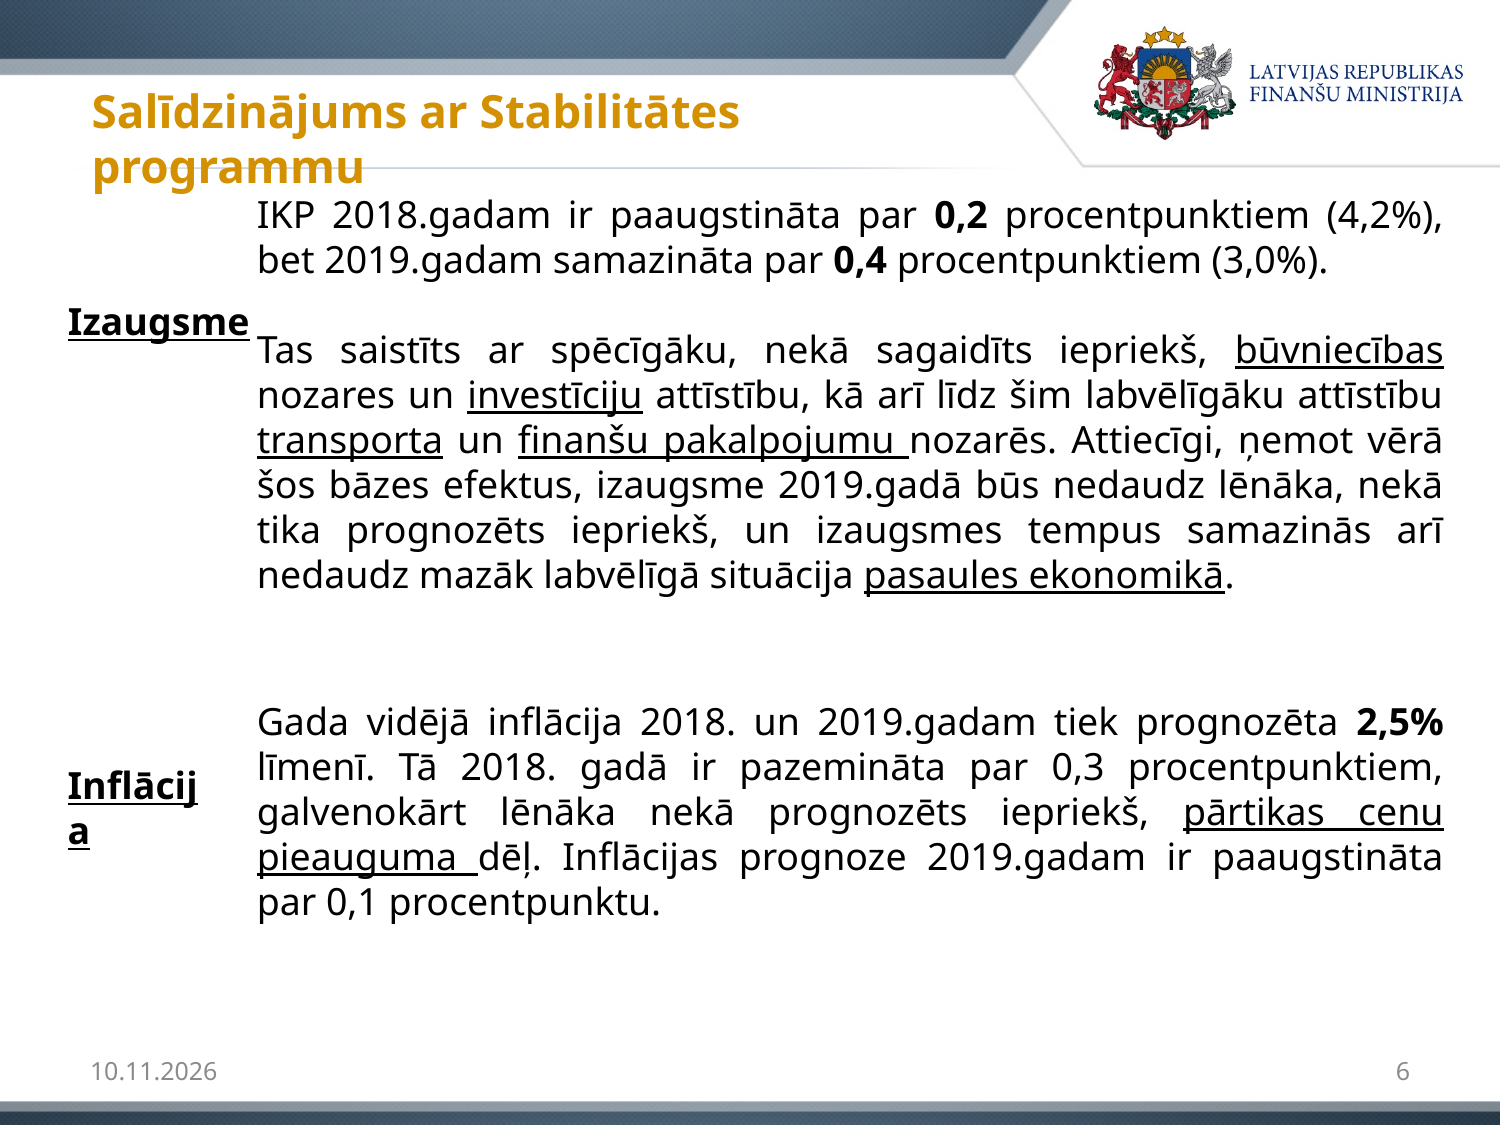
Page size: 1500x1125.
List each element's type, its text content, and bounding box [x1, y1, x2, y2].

text_box IKP 2018.gadam ir paaugstināta par 0,2 procentpunktiem (4,2%), bet 2019.gadam samazināta par 0,4 procentpunktiem (3,0%). Tas saistīts ar spēcīgāku, nekā sagaidīts iepriekš, būvniecības nozares un investīciju attīstību, kā arī līdz šim labvēlīgāku attīstību transporta un finanšu pakalpojumu nozarēs. Attiecīgi, ņemot vērā šos bāzes efektus, izaugsme 2019.gadā būs nedaudz lēnāka, nekā tika prognozēts iepriekš, un izaugsmes tempus samazinās arī nedaudz mazāk labvēlīgā situācija pasaules ekonomikā. [242, 183, 1459, 604]
picture [0, 0, 1500, 1125]
text_box Gada vidējā inflācija 2018. un 2019.gadam tiek prognozēta 2,5% līmenī. Tā 2018. gadā ir pazemināta par 0,3 procentpunktiem, galvenokārt lēnāka nekā prognozēts iepriekš, pārtikas cenu pieauguma dēļ. Inflācijas prognoze 2019.gadam ir paaugstināta par 0,1 procentpunktu. [242, 690, 1459, 930]
text_box Izaugsme [53, 290, 242, 351]
title Salīdzinājums ar Stabilitātes programmu [76, 101, 1010, 173]
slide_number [75, 1042, 425, 1103]
text_box Inflācija [53, 754, 219, 860]
slide_number 6 [1074, 1042, 1425, 1103]
